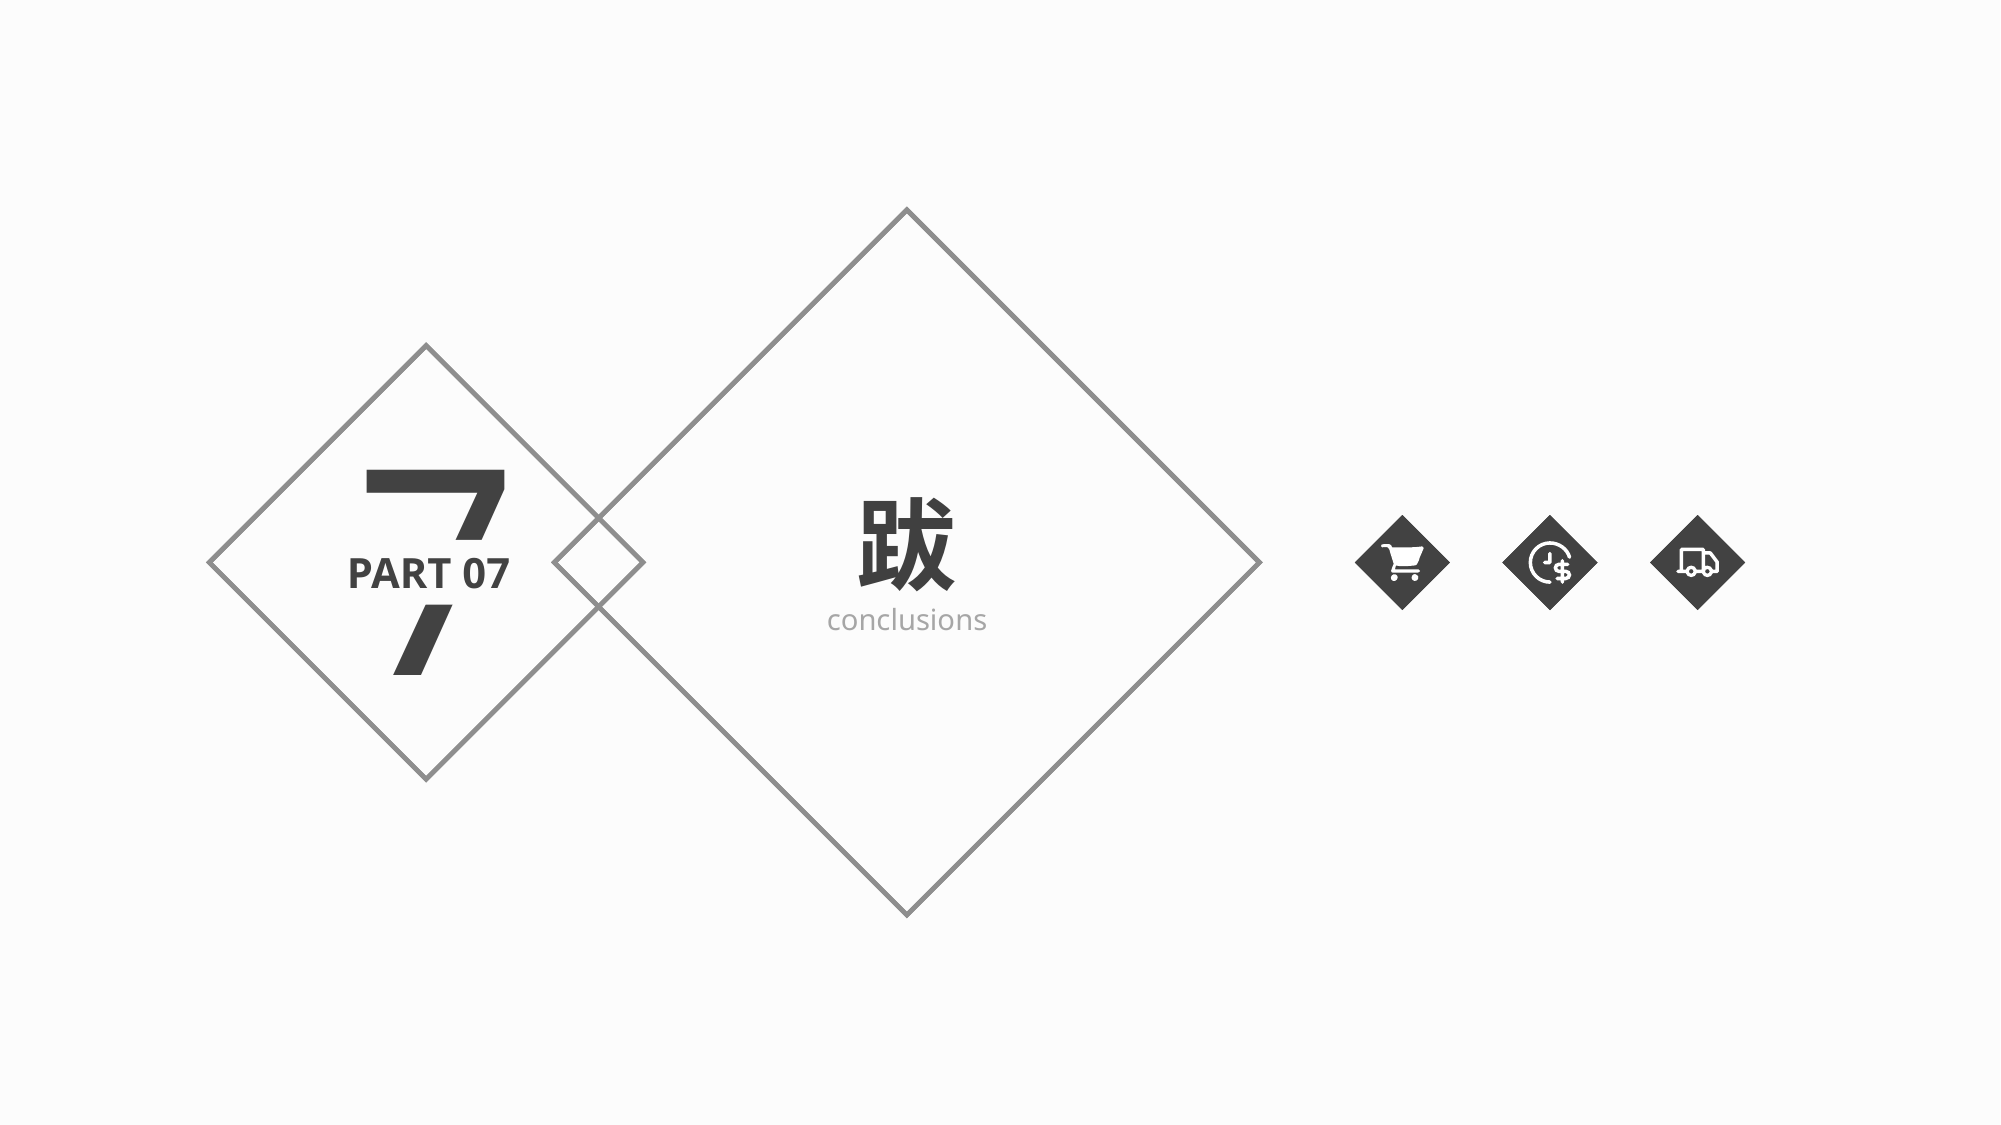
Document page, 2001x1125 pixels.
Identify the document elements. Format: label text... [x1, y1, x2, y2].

text_box [1648, 513, 1747, 612]
text_box [1674, 546, 1721, 579]
text_box [641, 208, 1173, 474]
text_box [1353, 513, 1452, 612]
text_box [513, 430, 586, 694]
text_box [386, 741, 466, 781]
text_box [1379, 542, 1425, 583]
text_box 7 [339, 380, 513, 539]
text_box [552, 529, 586, 596]
text_box [1501, 513, 1599, 612]
text_box [1228, 529, 1261, 596]
text_box [1527, 540, 1573, 586]
text_box 7 [339, 605, 513, 741]
text_box [207, 431, 339, 694]
text_box PART 07 [328, 539, 529, 605]
text_box [390, 344, 463, 380]
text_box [586, 474, 1228, 641]
text_box [631, 641, 1183, 917]
